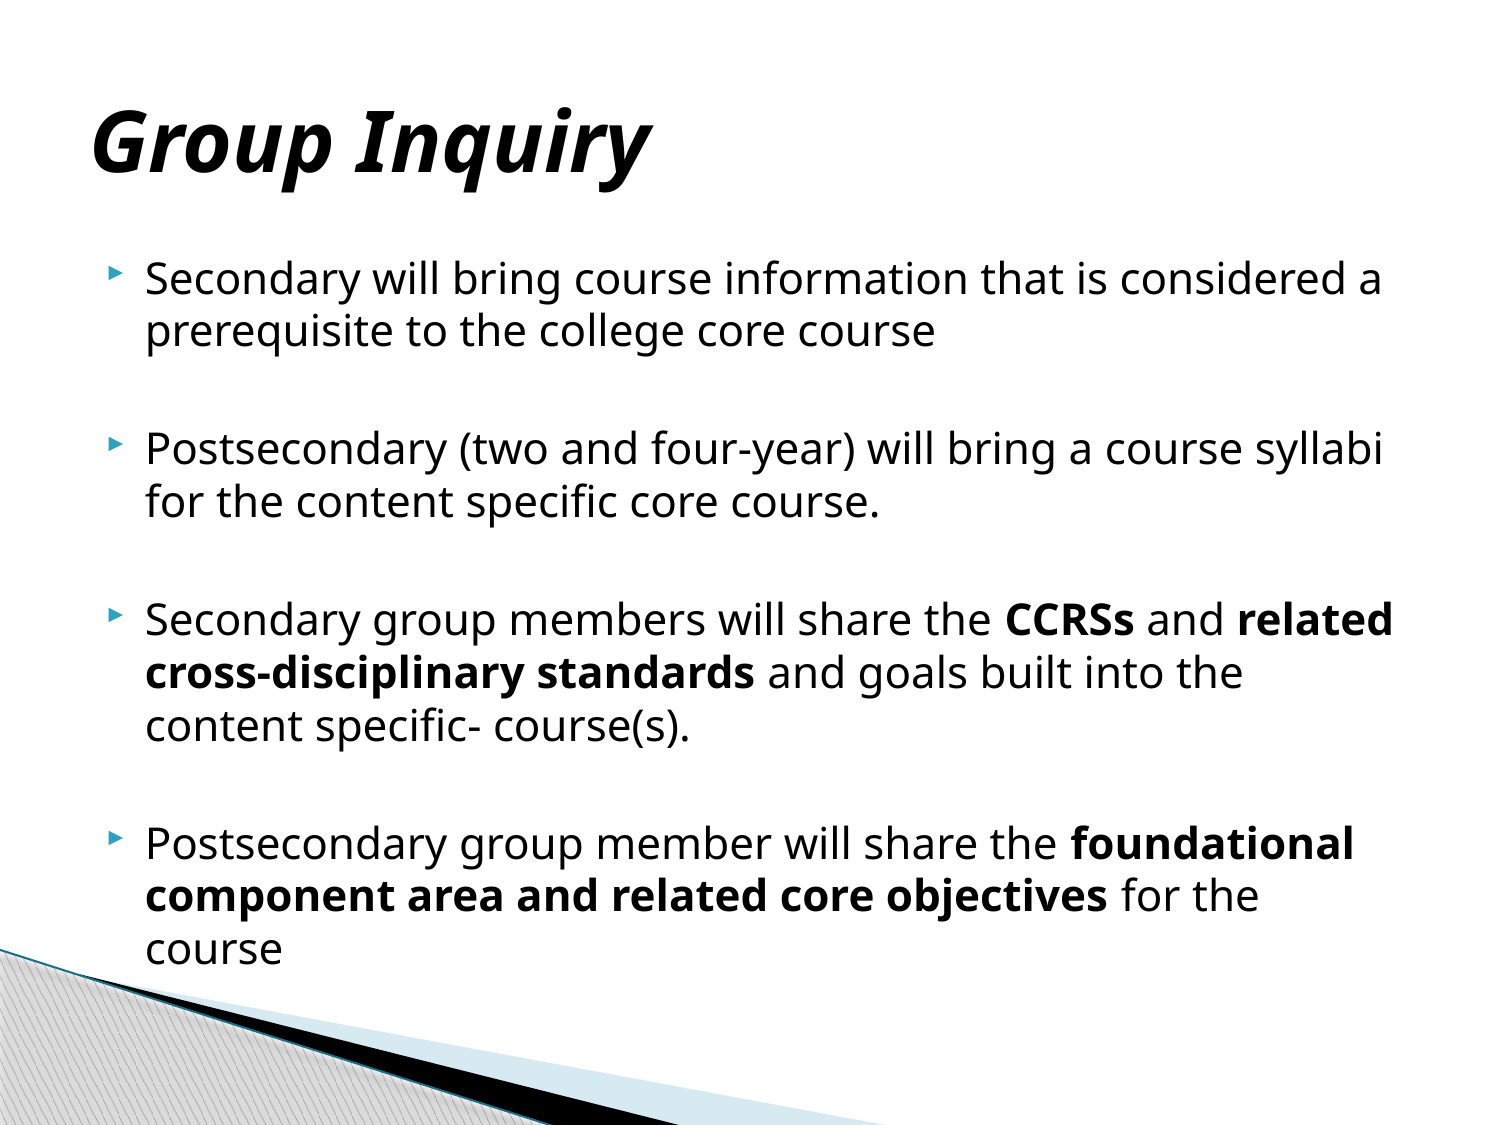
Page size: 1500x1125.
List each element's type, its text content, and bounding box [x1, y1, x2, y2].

list Secondary will bring course information that is considered a prerequisite to the college core course Postsecondary (two and four-year) will bring a course syllabi for the content specific core course. Secondary group members will share the CCRSs and related cross-disciplinary standards and goals built into the content specific- course(s). Postsecondary group member will share the foundational component area and related core objectives for the course [75, 243, 1425, 986]
title Group Inquiry [75, 45, 1425, 233]
